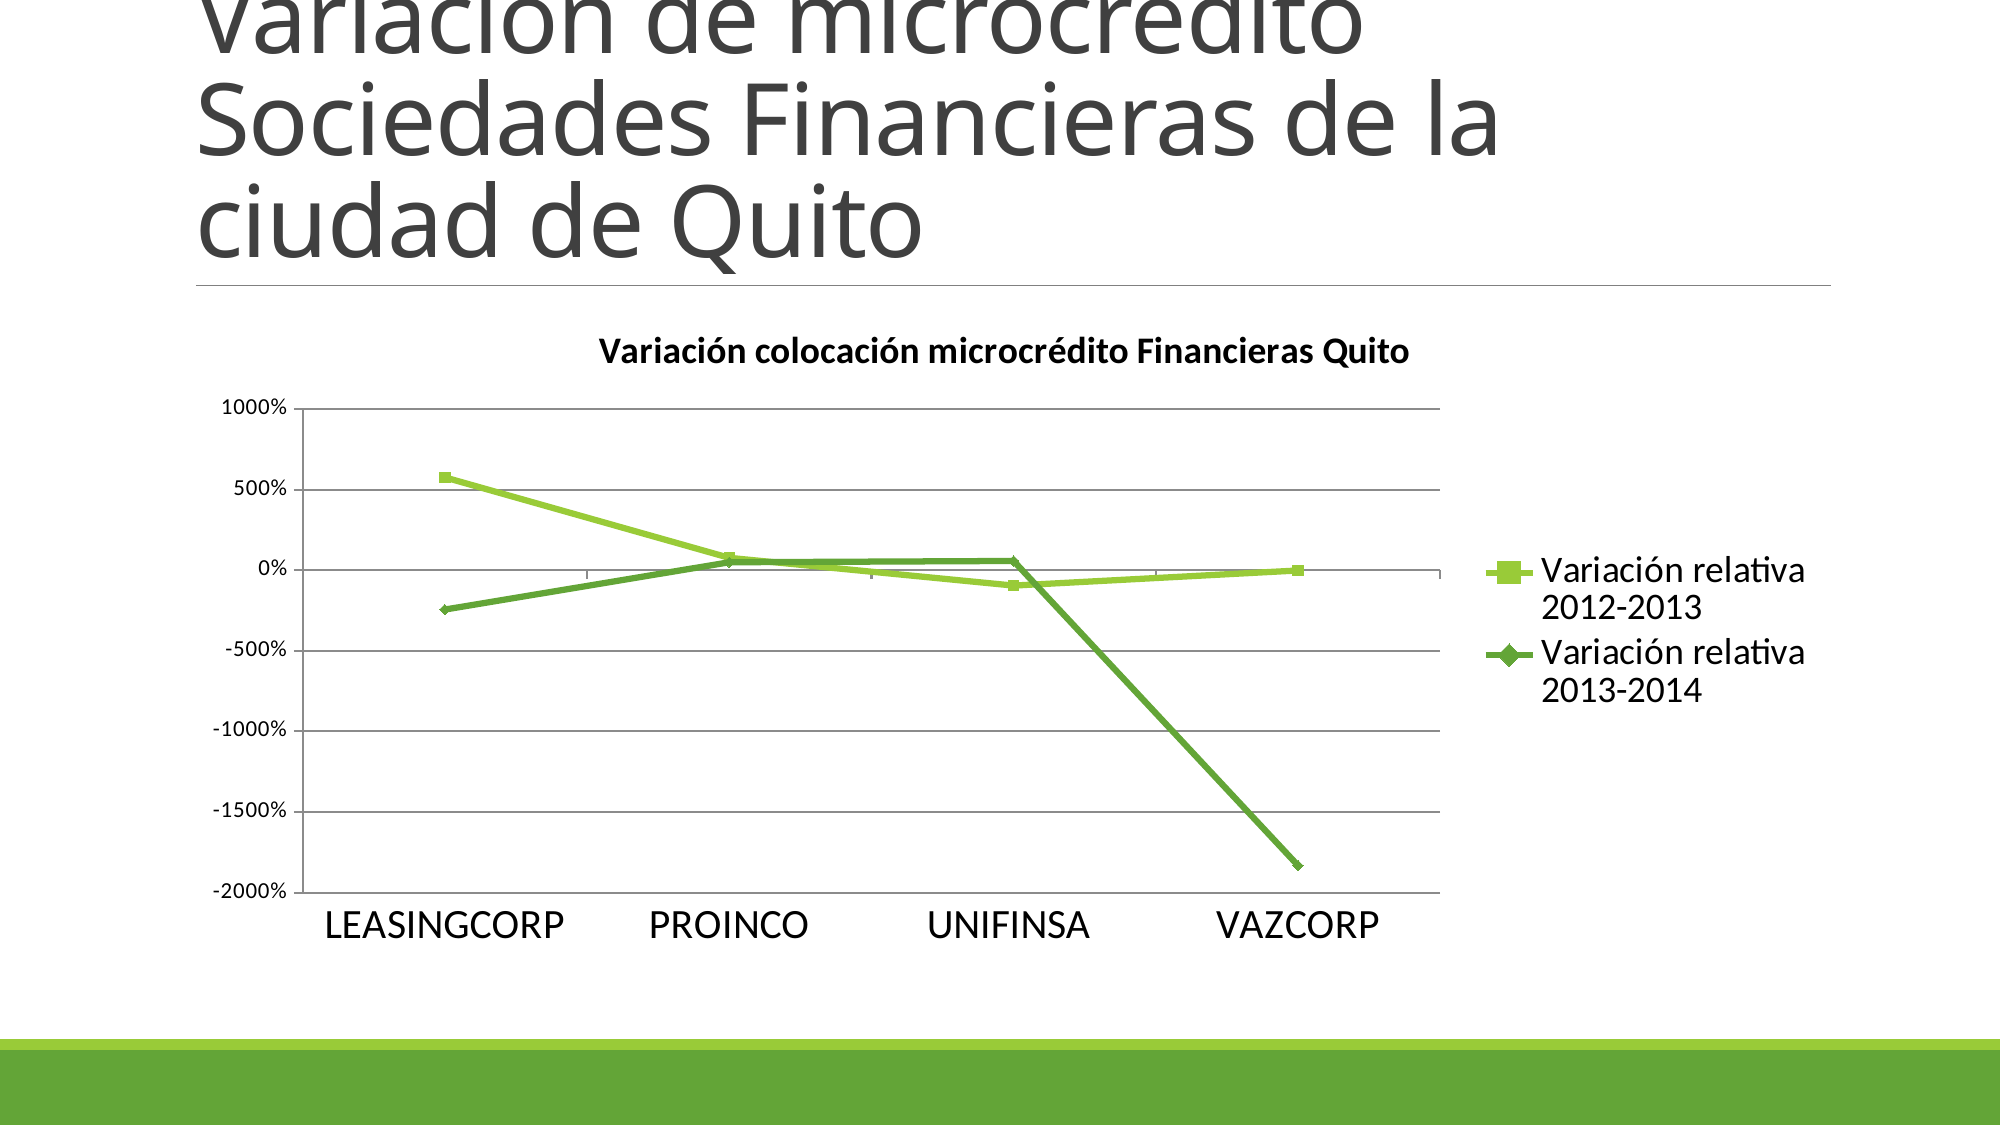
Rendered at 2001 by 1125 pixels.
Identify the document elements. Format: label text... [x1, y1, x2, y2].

chart [179, 302, 1831, 964]
title Variación de microcrédito Sociedades Financieras de la ciudad de Quito [180, 47, 1830, 285]
